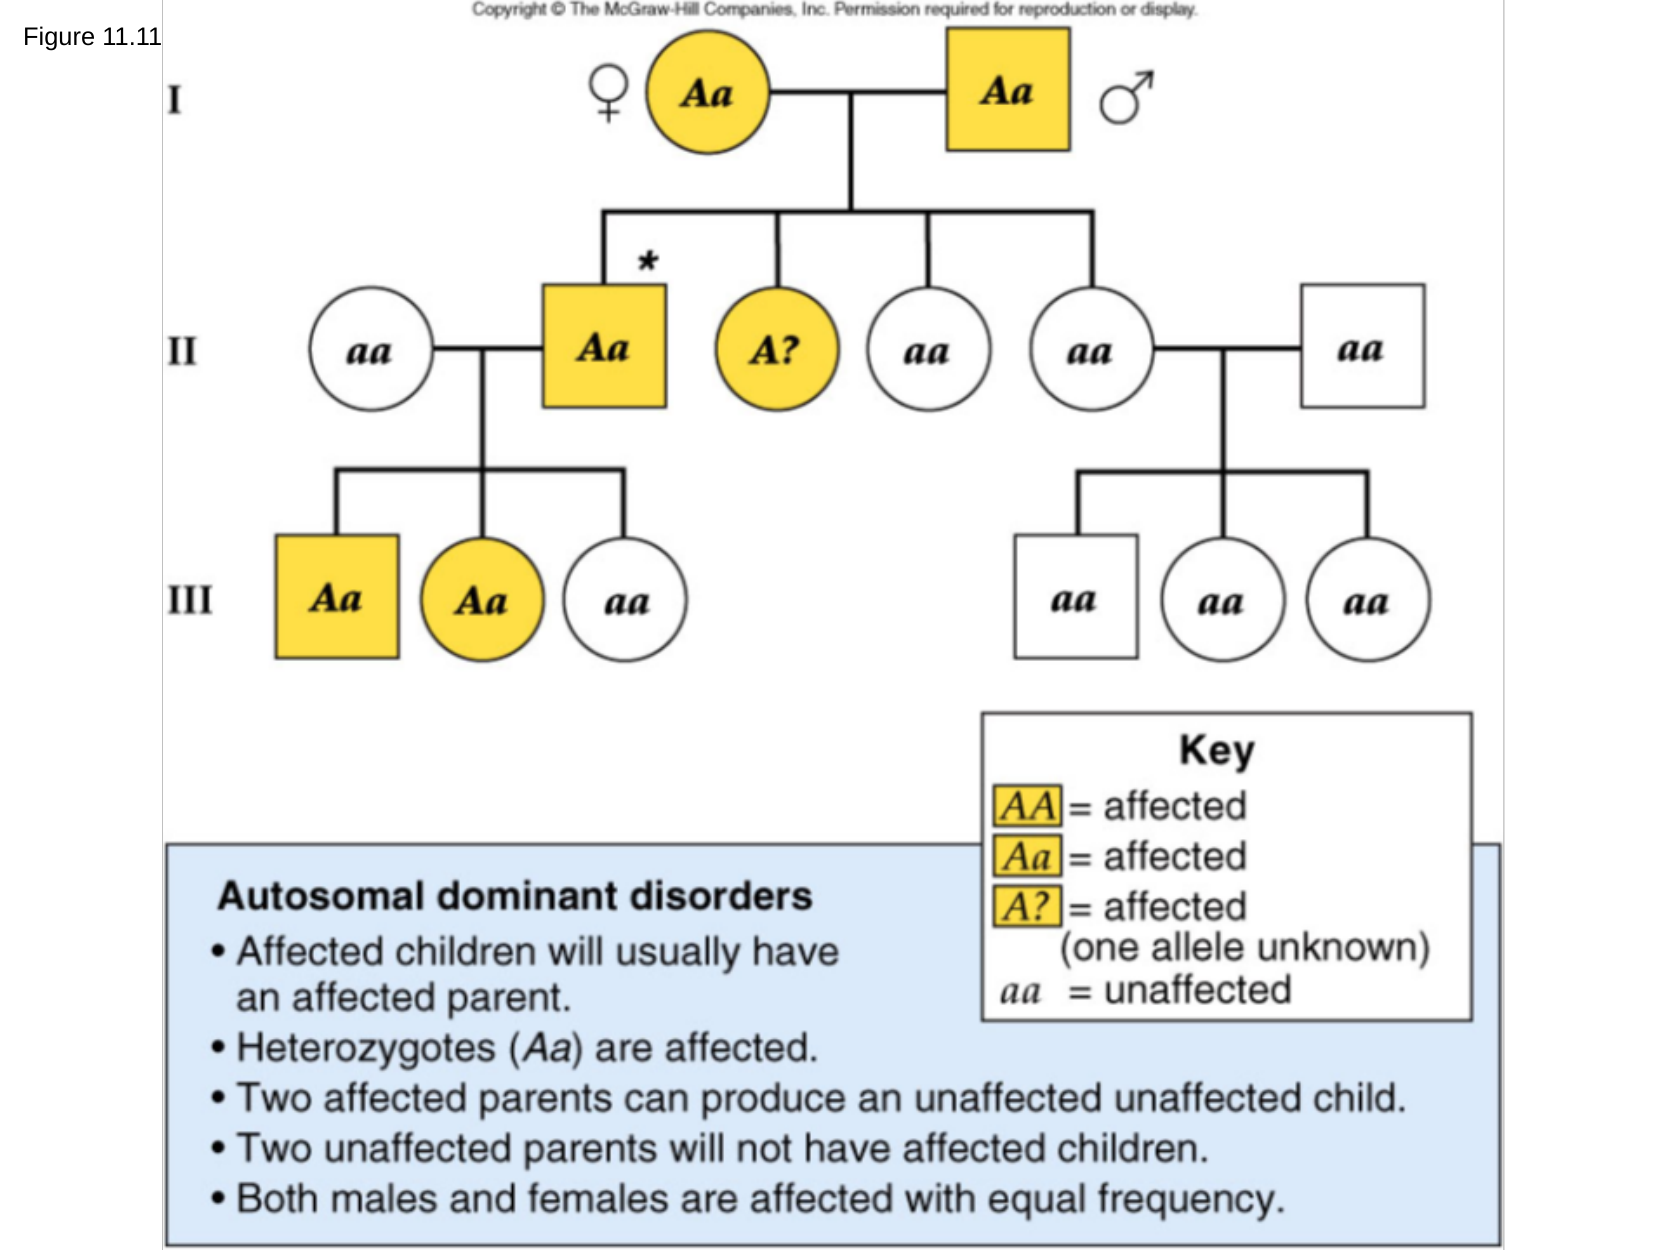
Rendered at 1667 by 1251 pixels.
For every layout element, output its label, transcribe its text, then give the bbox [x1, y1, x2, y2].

title Figure 11.11 [16, 8, 161, 57]
text_box [161, 0, 1506, 1250]
